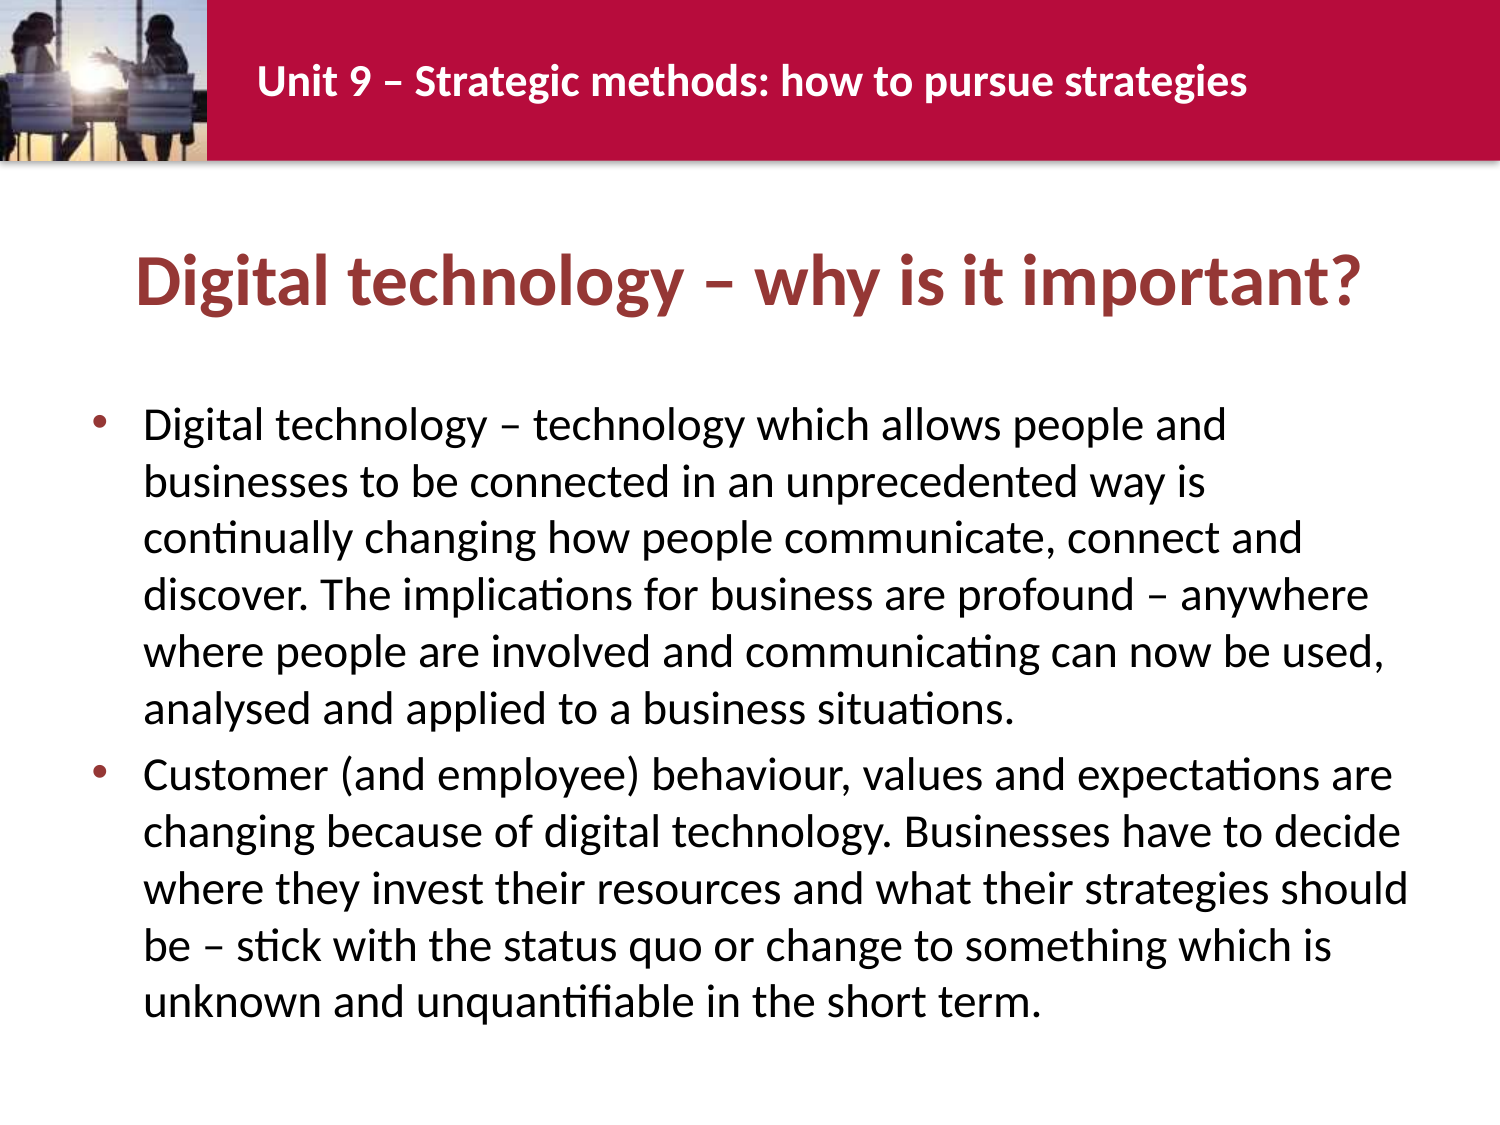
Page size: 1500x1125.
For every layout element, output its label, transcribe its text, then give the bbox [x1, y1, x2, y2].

list Digital technology – technology which allows people and businesses to be connected in an unprecedented way is continually changing how people communicate, connect and discover. The implications for business are profound – anywhere where people are involved and communicating can now be used, analysed and applied to a business situations. Customer (and employee) behaviour, values and expectations are changing because of digital technology. Businesses have to decide where they invest their resources and what their strategies should be – stick with the status quo or change to something which is unknown and unquantifiable in the short term. [76, 385, 1427, 1090]
picture [0, 0, 207, 161]
title Digital technology – why is it important? [76, 196, 1424, 356]
